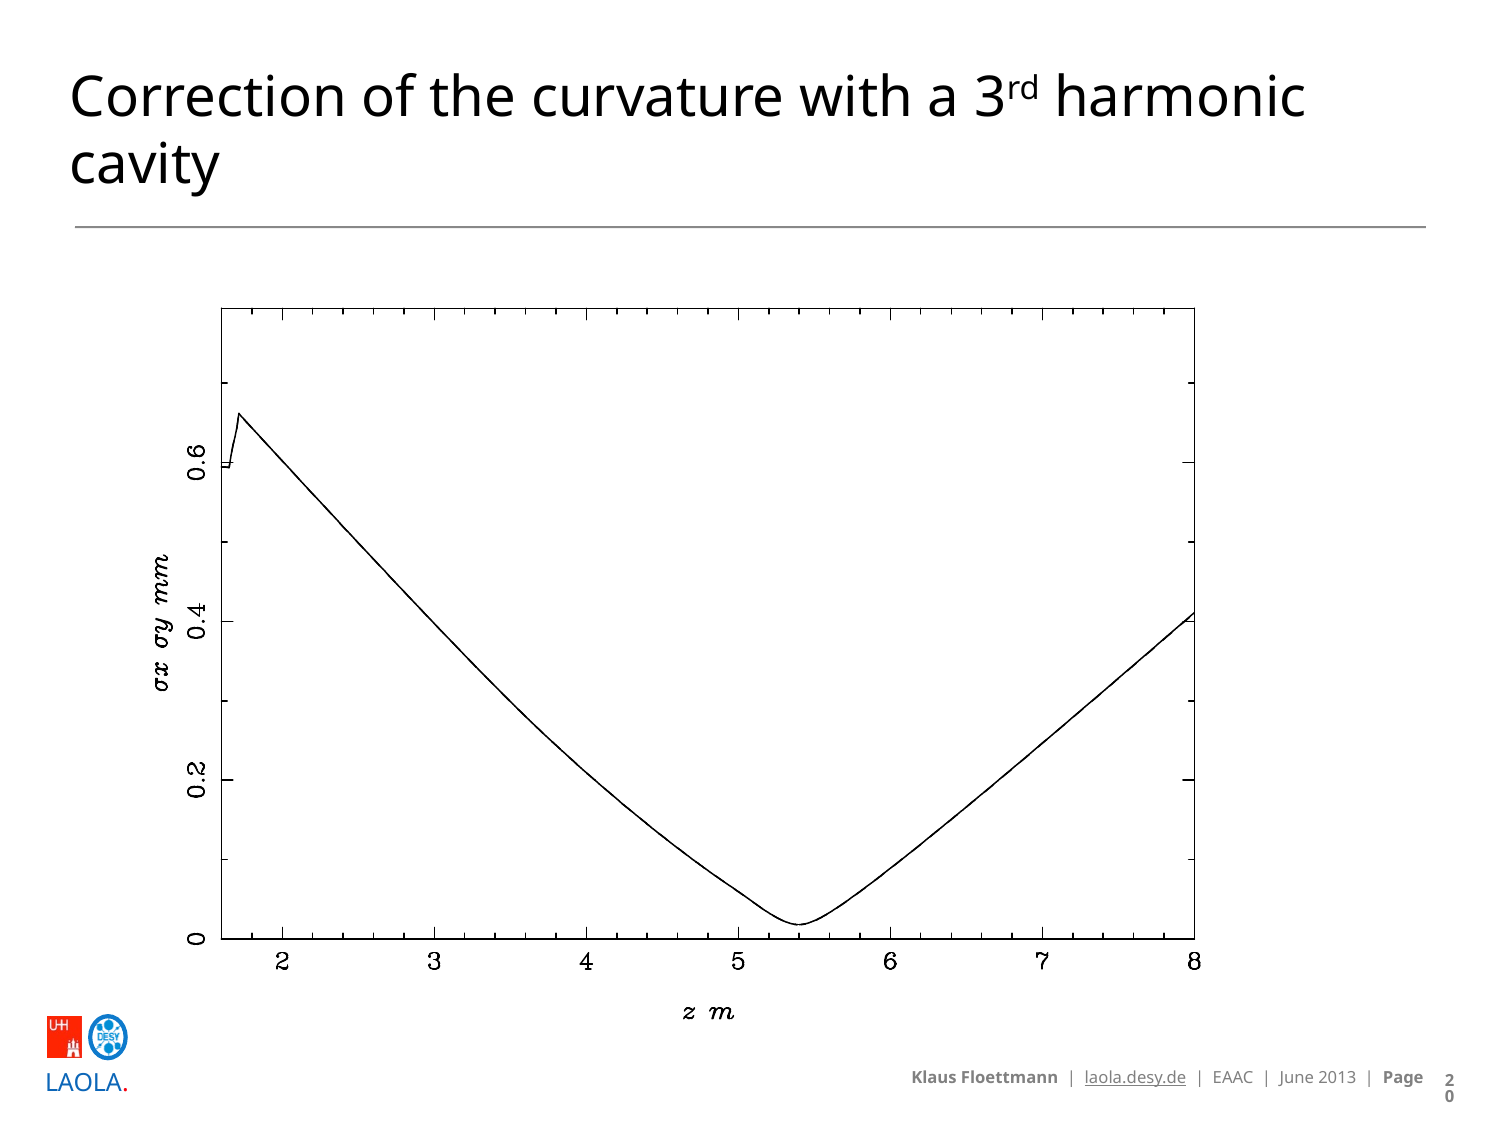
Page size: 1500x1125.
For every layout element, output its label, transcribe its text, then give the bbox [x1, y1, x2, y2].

picture [47, 1016, 82, 1058]
picture [154, 307, 1201, 1020]
picture [90, 1015, 100, 1025]
picture [90, 1050, 99, 1059]
title Correction of the curvature with a 3rd harmonic cavity [66, 38, 1434, 200]
picture [116, 1015, 127, 1028]
picture [93, 1019, 123, 1055]
picture [117, 1047, 127, 1059]
slide_number 20 [1437, 1066, 1462, 1095]
